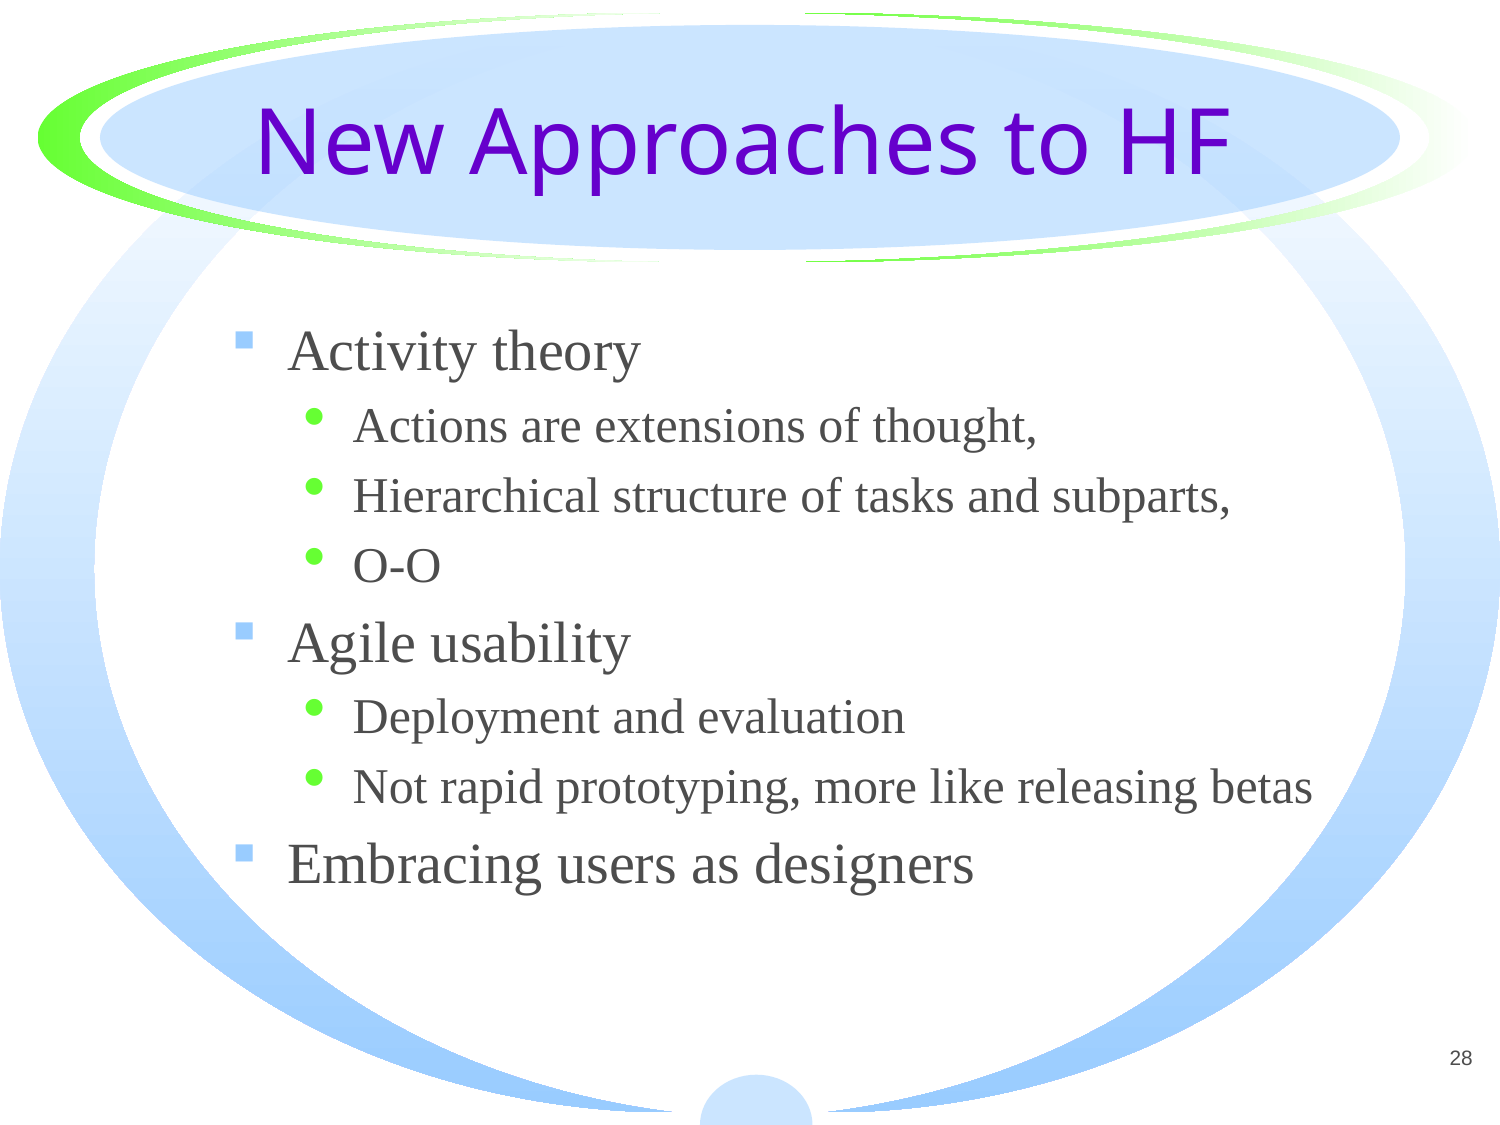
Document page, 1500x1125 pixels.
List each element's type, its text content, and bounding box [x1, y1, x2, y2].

title New Approaches to HF [162, 74, 1301, 201]
slide_number 28 [1174, 1037, 1488, 1113]
list Activity theory Actions are extensions of thought, Hierarchical structure of tasks and subparts, O-O Agile usability Deployment and evaluation Not rapid prototyping, more like releasing betas Embracing users as designers [215, 304, 1369, 968]
